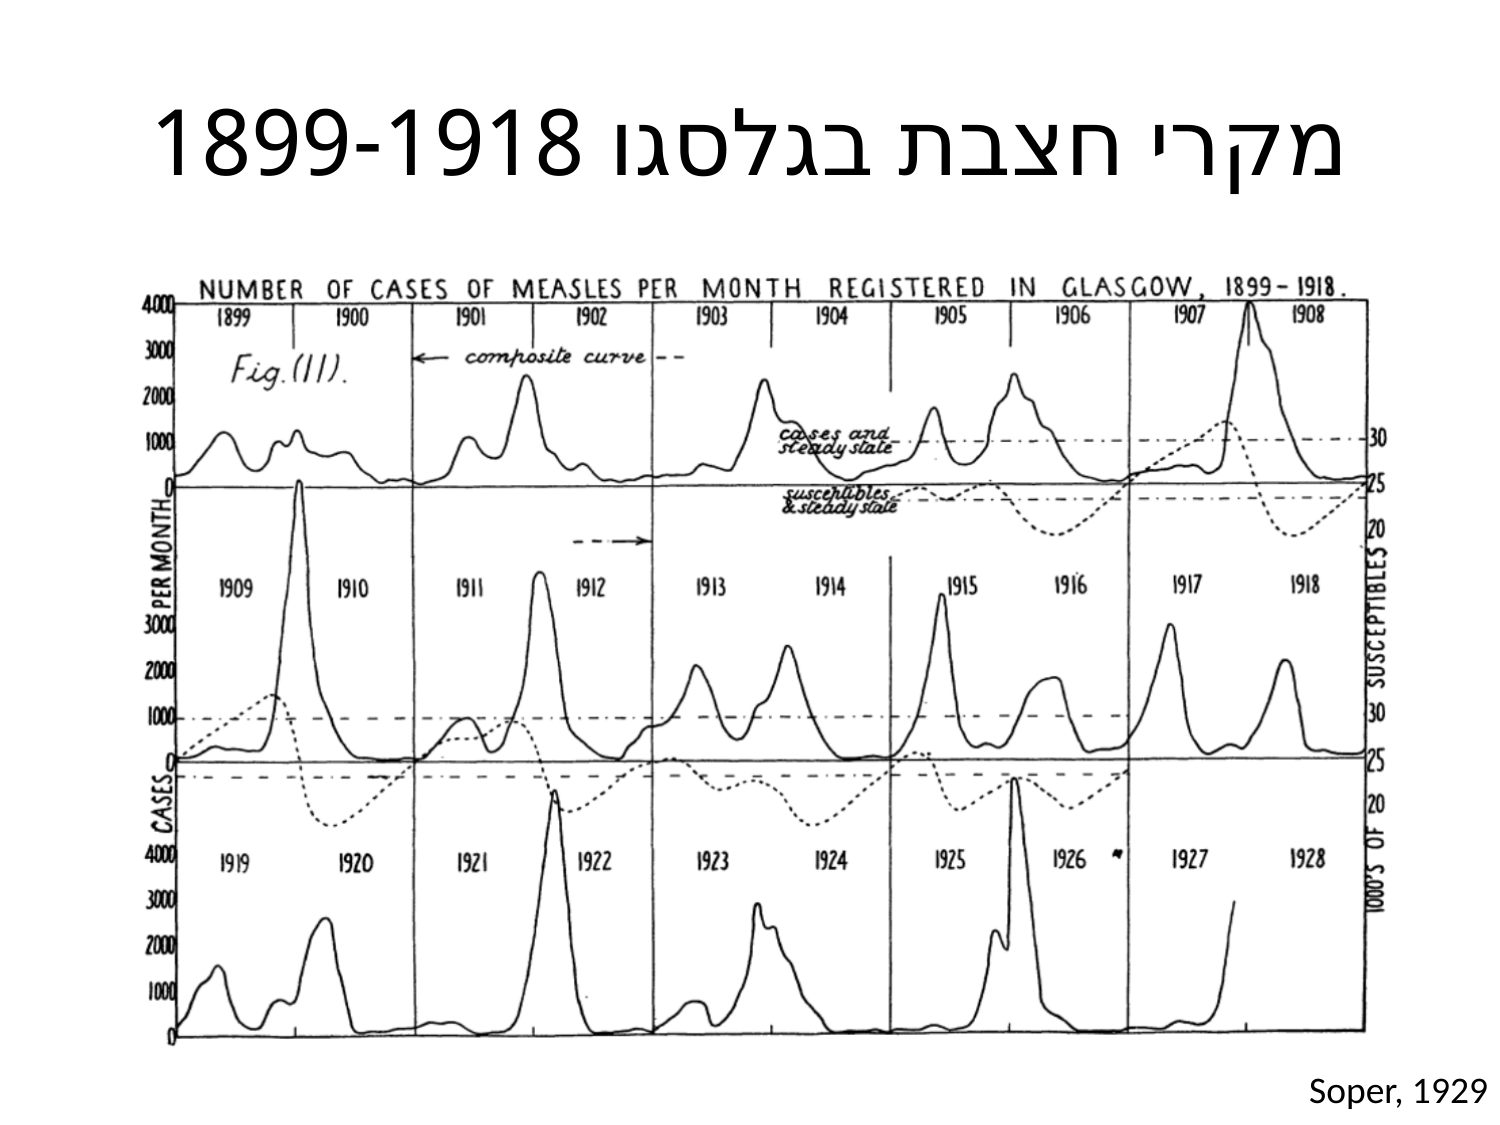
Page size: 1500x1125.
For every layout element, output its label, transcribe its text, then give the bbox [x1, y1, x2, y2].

title מקרי חצבת בגלסגו 1899-1918 [1171, 45, 1425, 233]
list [367, 27, 1167, 1125]
title מקרי חצבת בגלסגו 1899-1918 [75, 45, 362, 233]
text_box Soper, 1929 [1294, 1058, 1500, 1119]
